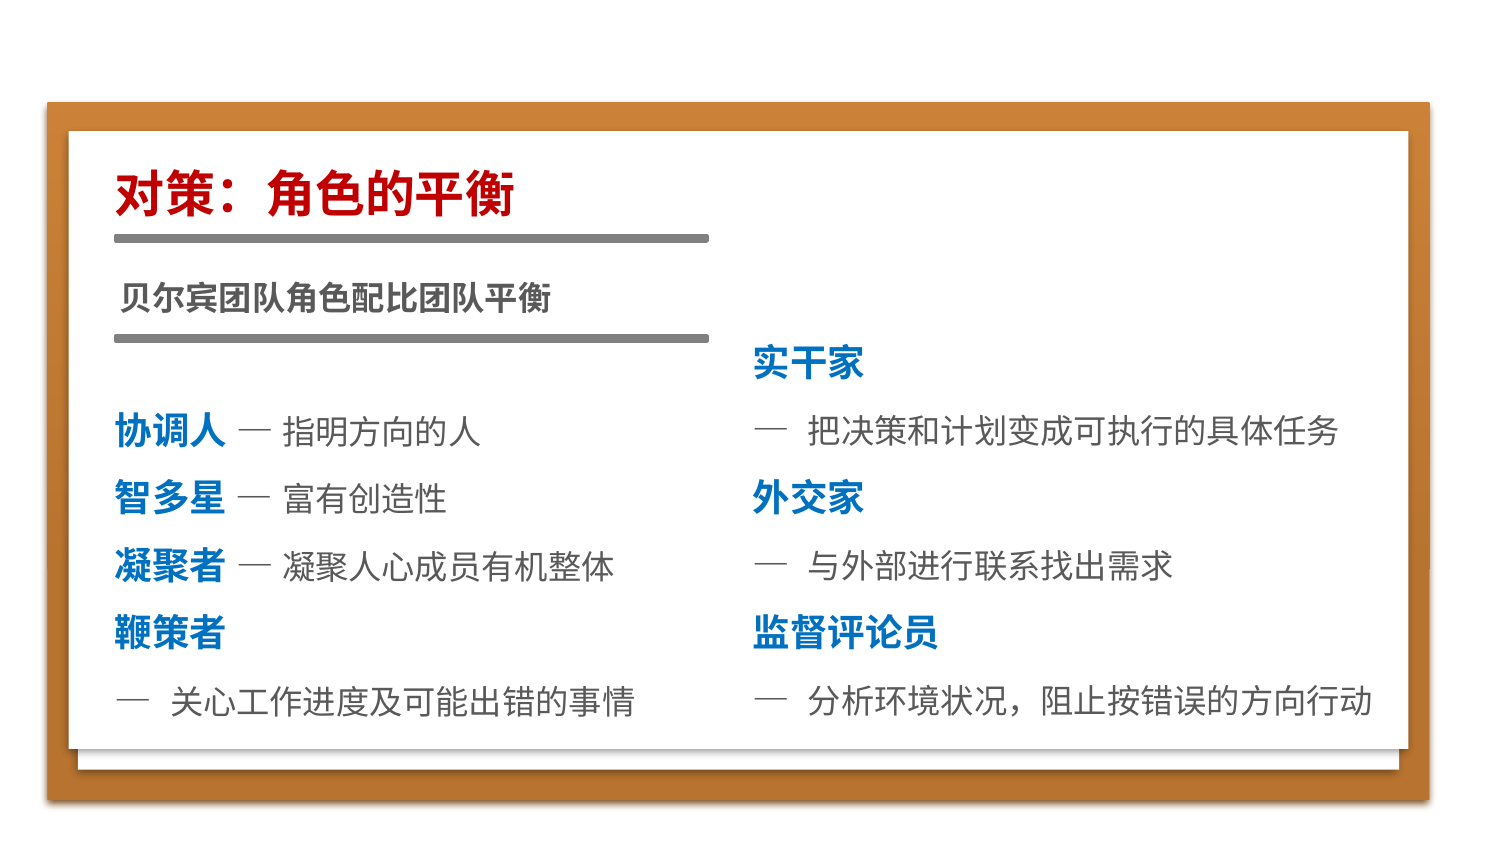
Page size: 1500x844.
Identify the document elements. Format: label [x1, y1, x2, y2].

text_box [47, 102, 1430, 801]
